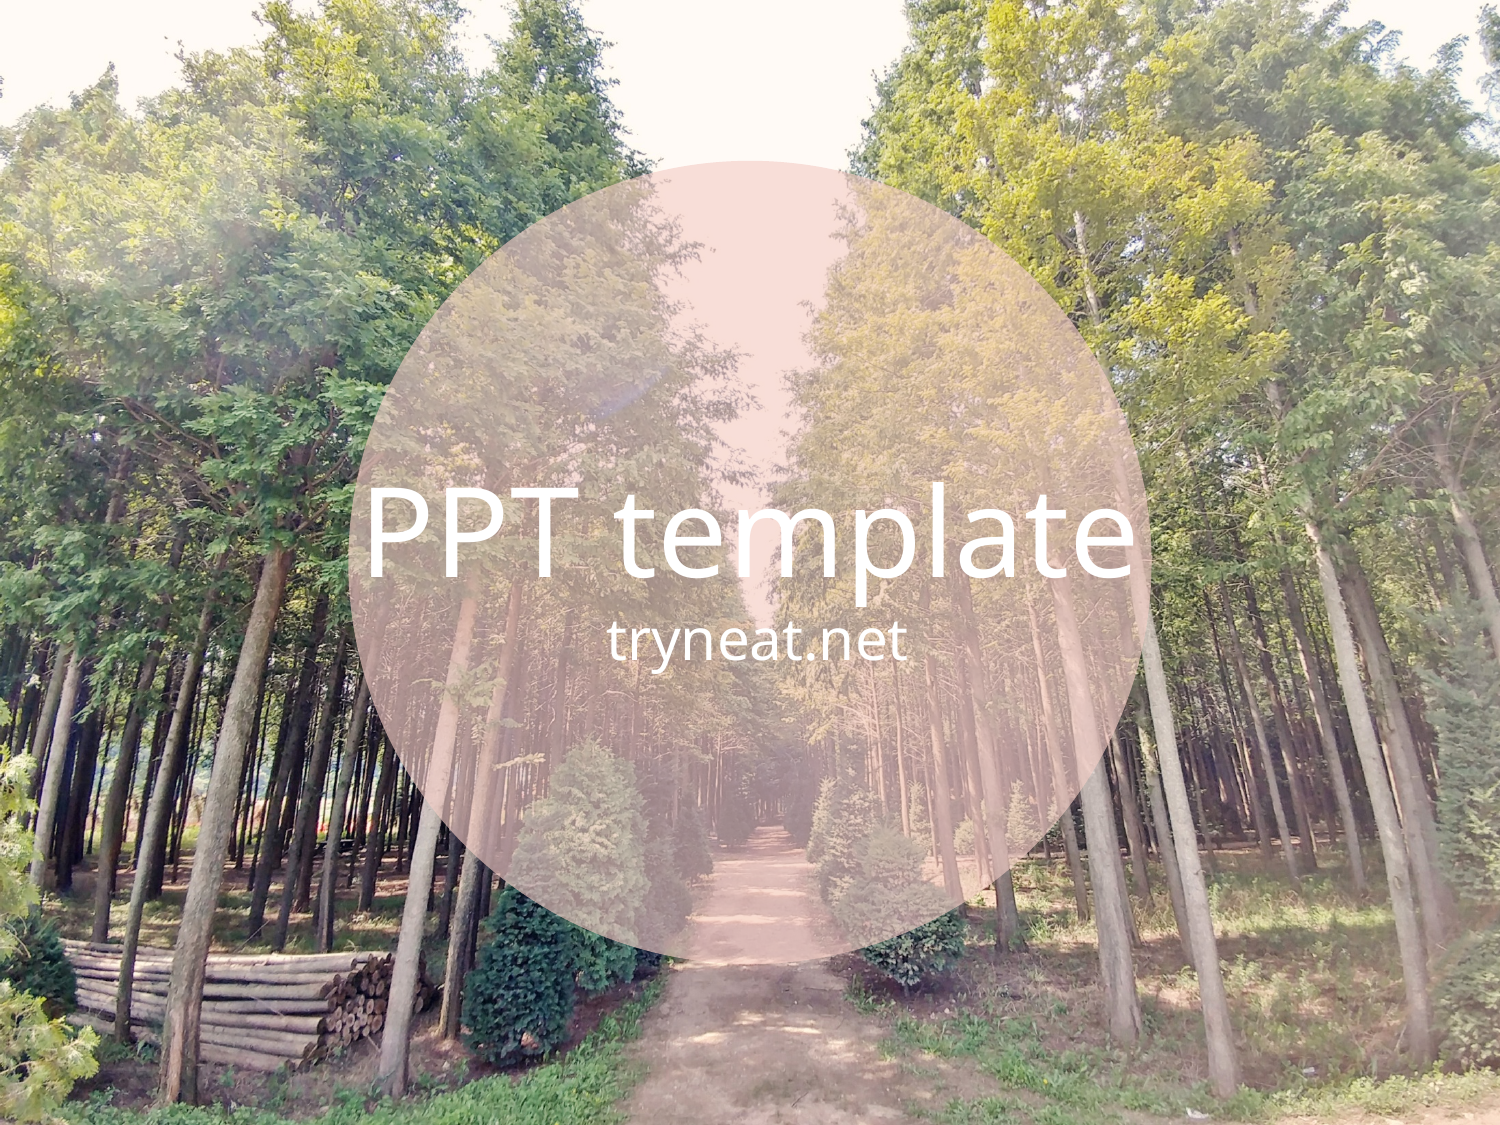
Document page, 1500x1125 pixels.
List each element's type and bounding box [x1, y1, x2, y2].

text_box [0, 0, 1500, 1125]
